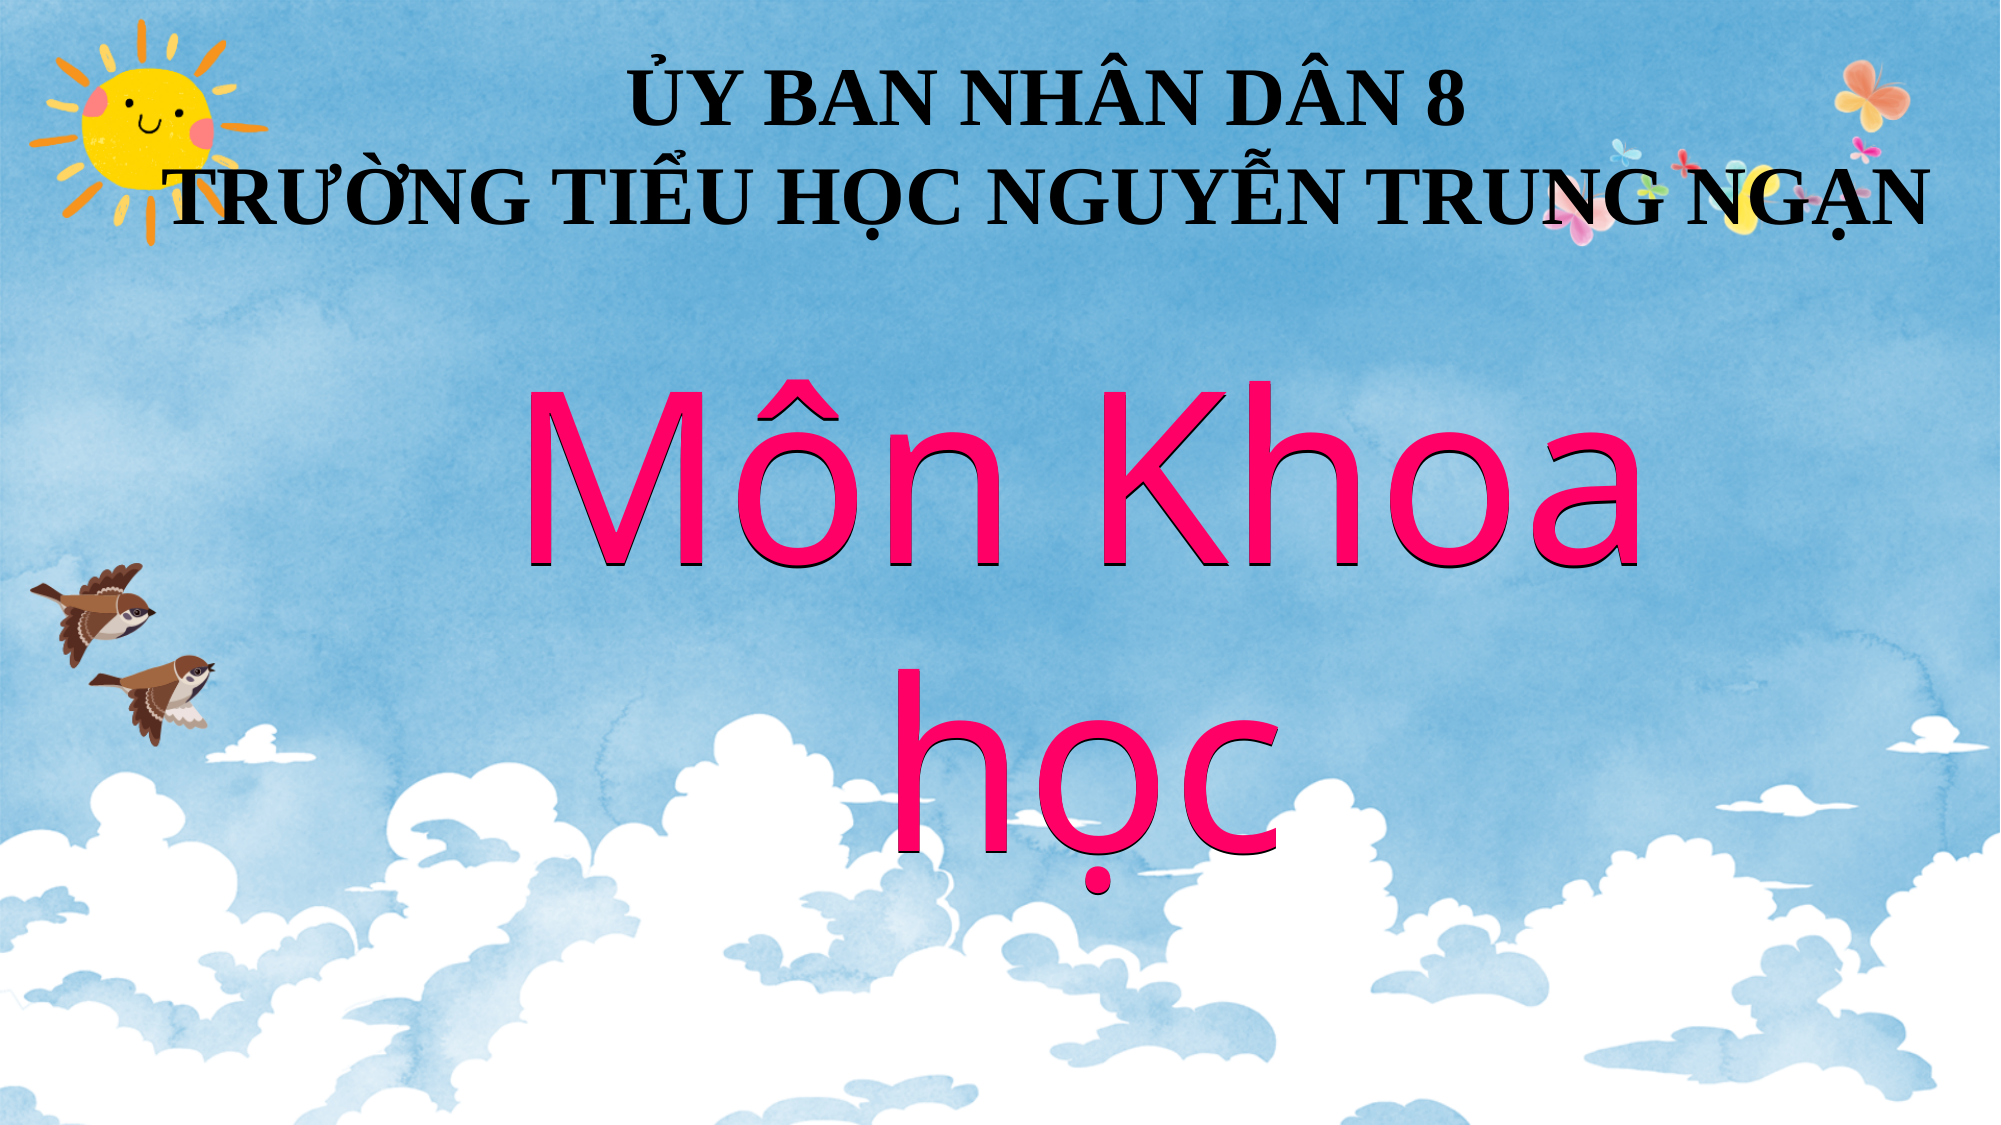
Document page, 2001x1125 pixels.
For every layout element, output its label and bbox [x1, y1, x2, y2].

text_box [323, 316, 1842, 916]
picture [0, 0, 2000, 1125]
